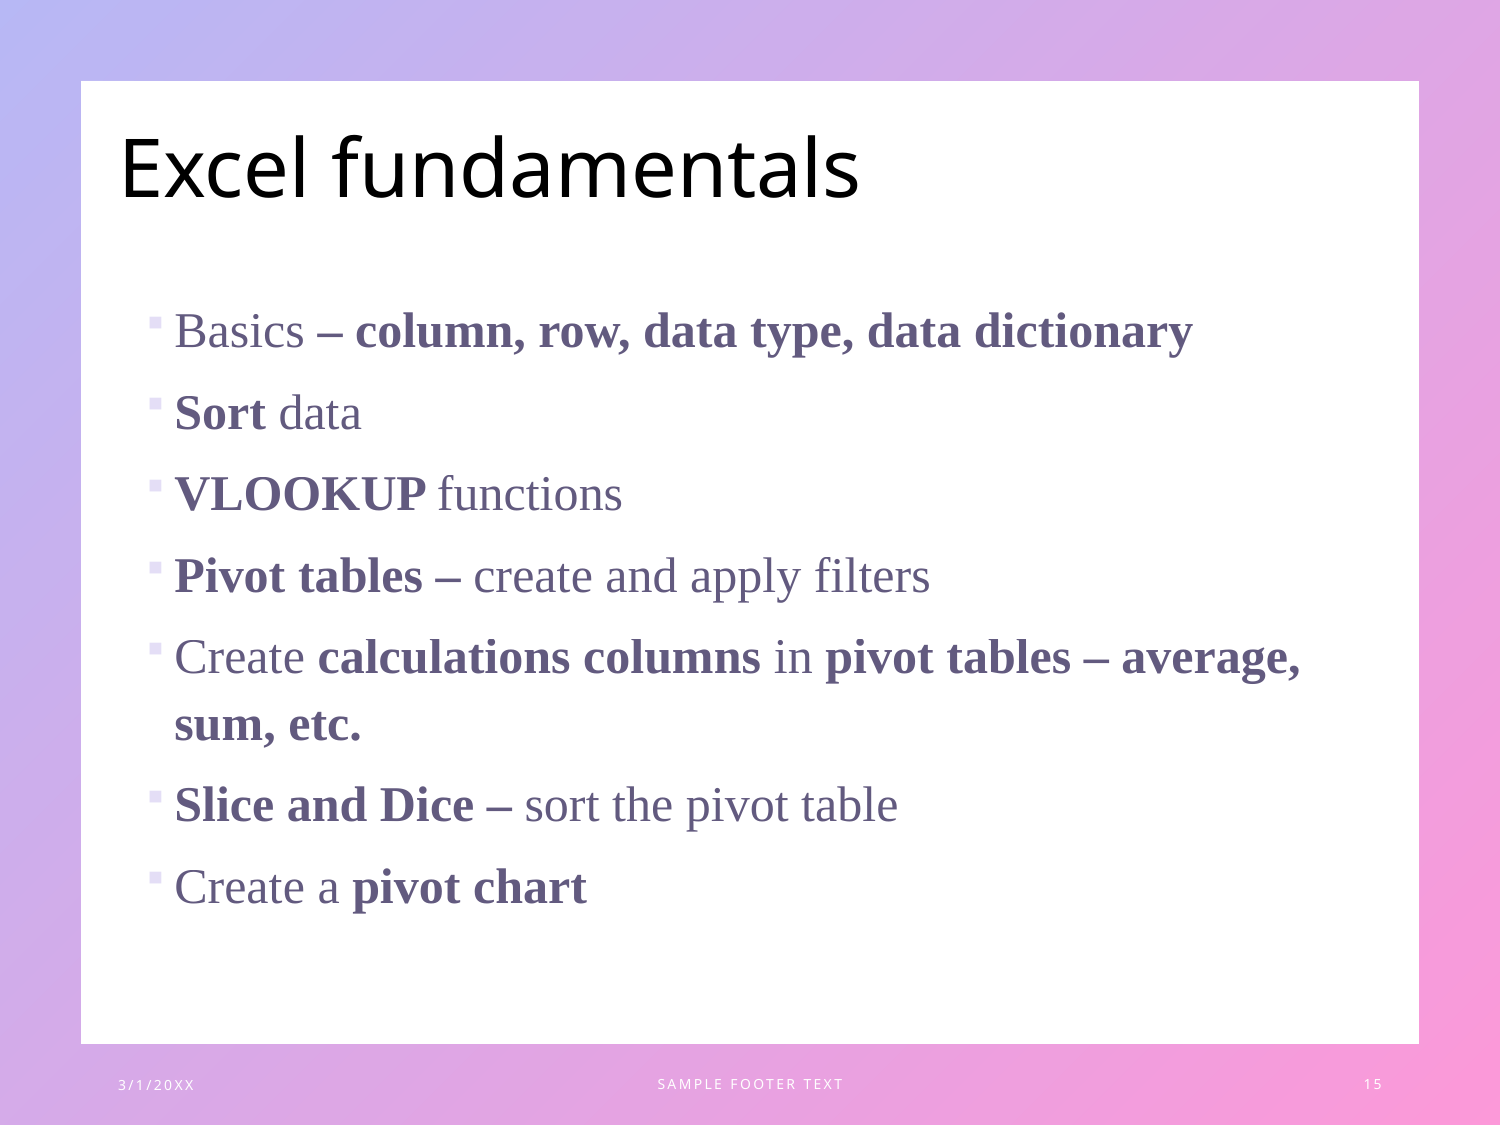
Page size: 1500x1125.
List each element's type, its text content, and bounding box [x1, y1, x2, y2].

slide_number 15 [1059, 1054, 1397, 1115]
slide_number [103, 1054, 441, 1115]
title Excel fundamentals [103, 111, 1397, 284]
footer SAMPLE FOOTER TEXT [496, 1054, 1004, 1115]
list Basics – column, row, data type, data dictionary Sort data VLOOKUP functions Pivot tables – create and apply filters Create calculations columns in pivot tables – average, sum, etc. Slice and Dice – sort the pivot table Create a pivot chart [103, 284, 1397, 940]
